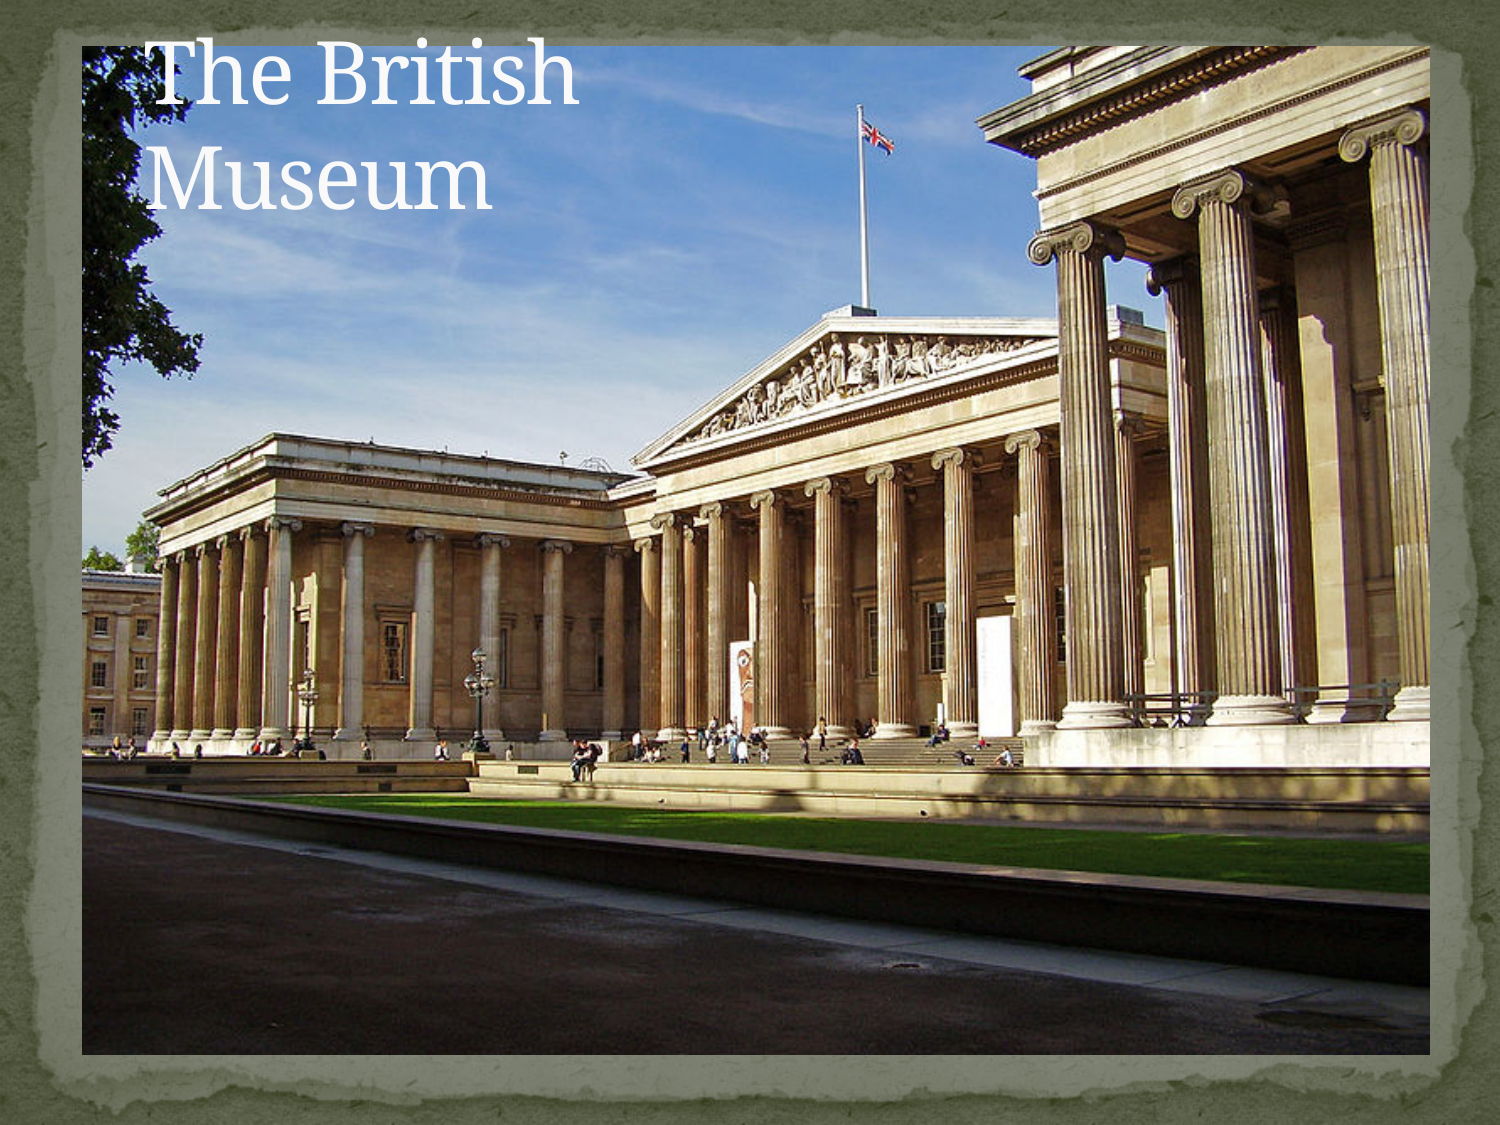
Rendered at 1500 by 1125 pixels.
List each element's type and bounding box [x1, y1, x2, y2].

list [85, 50, 1426, 1052]
